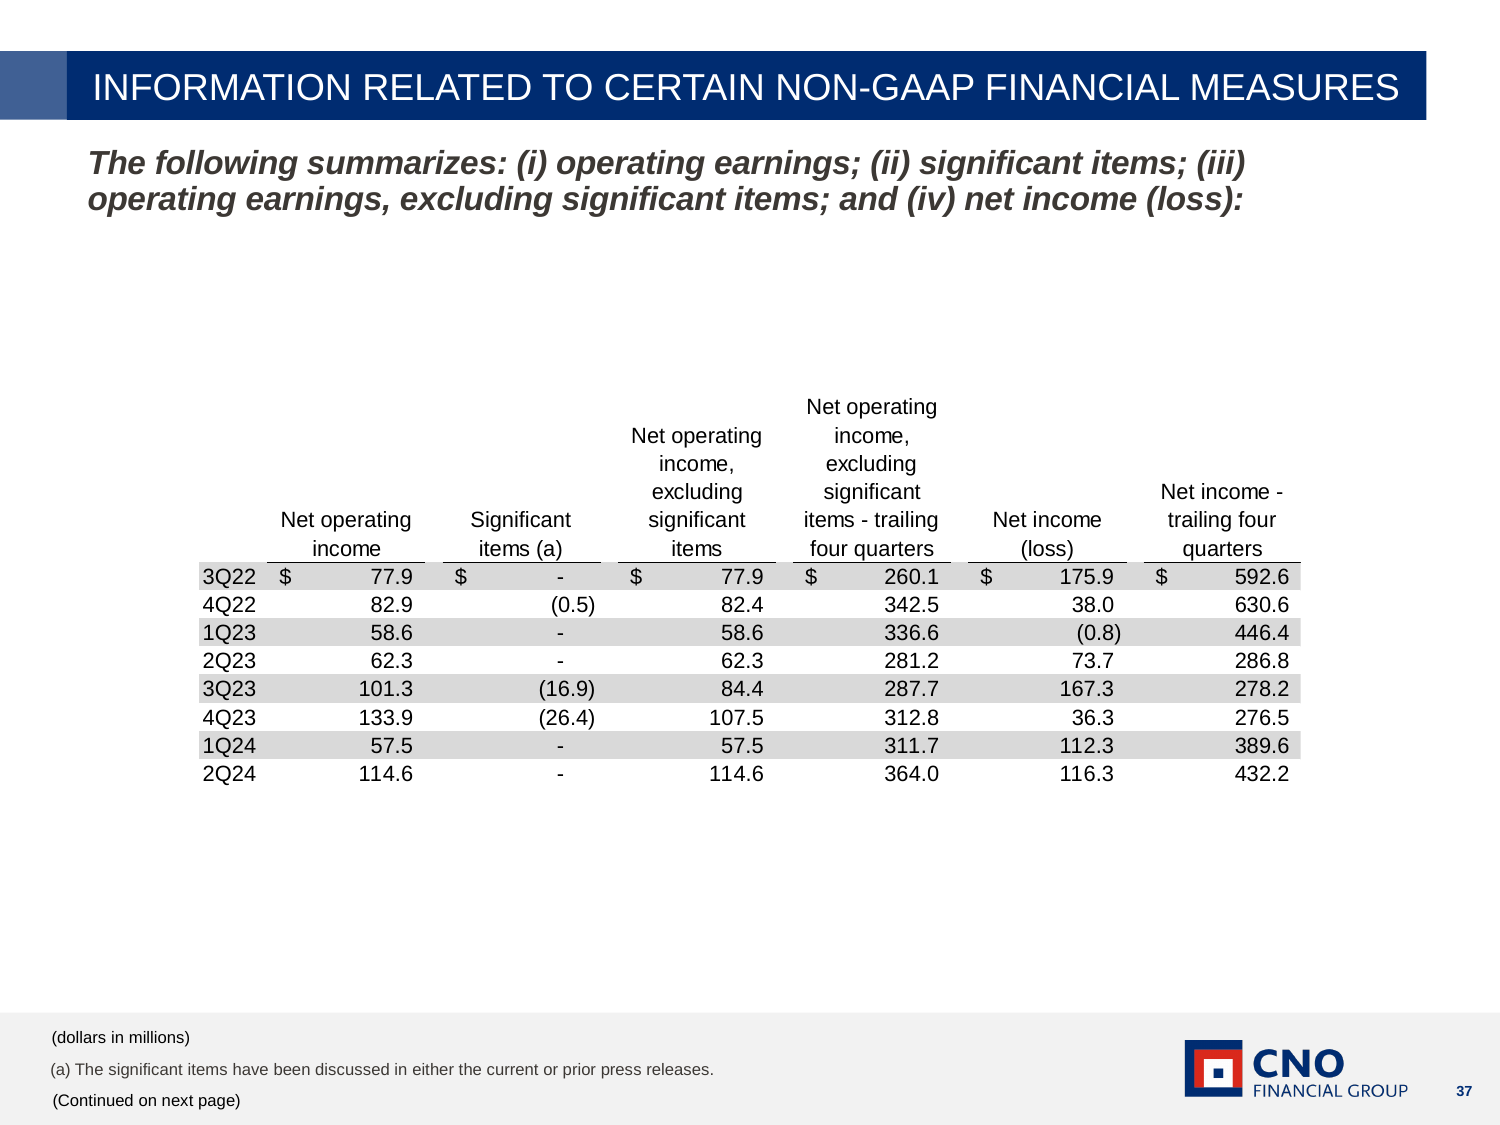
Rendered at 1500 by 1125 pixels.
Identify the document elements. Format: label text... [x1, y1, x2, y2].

text_box (Continued on next page) [27, 1082, 266, 1117]
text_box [197, 392, 1302, 789]
picture [1184, 1040, 1408, 1097]
text_box [0, 50, 66, 121]
text_box (a) The significant items have been discussed in either the current or prior press releases. [35, 1051, 761, 1087]
text_box (dollars in millions) [36, 1019, 212, 1051]
text_box INFORMATION RELATED TO CERTAIN NON-GAAP FINANCIAL MEASURES [66, 50, 1428, 121]
text_box The following summarizes: (i) operating earnings; (ii) significant items; (iii) operating earnings, excluding significant items; and (iv) net income (loss): [87, 146, 1377, 203]
